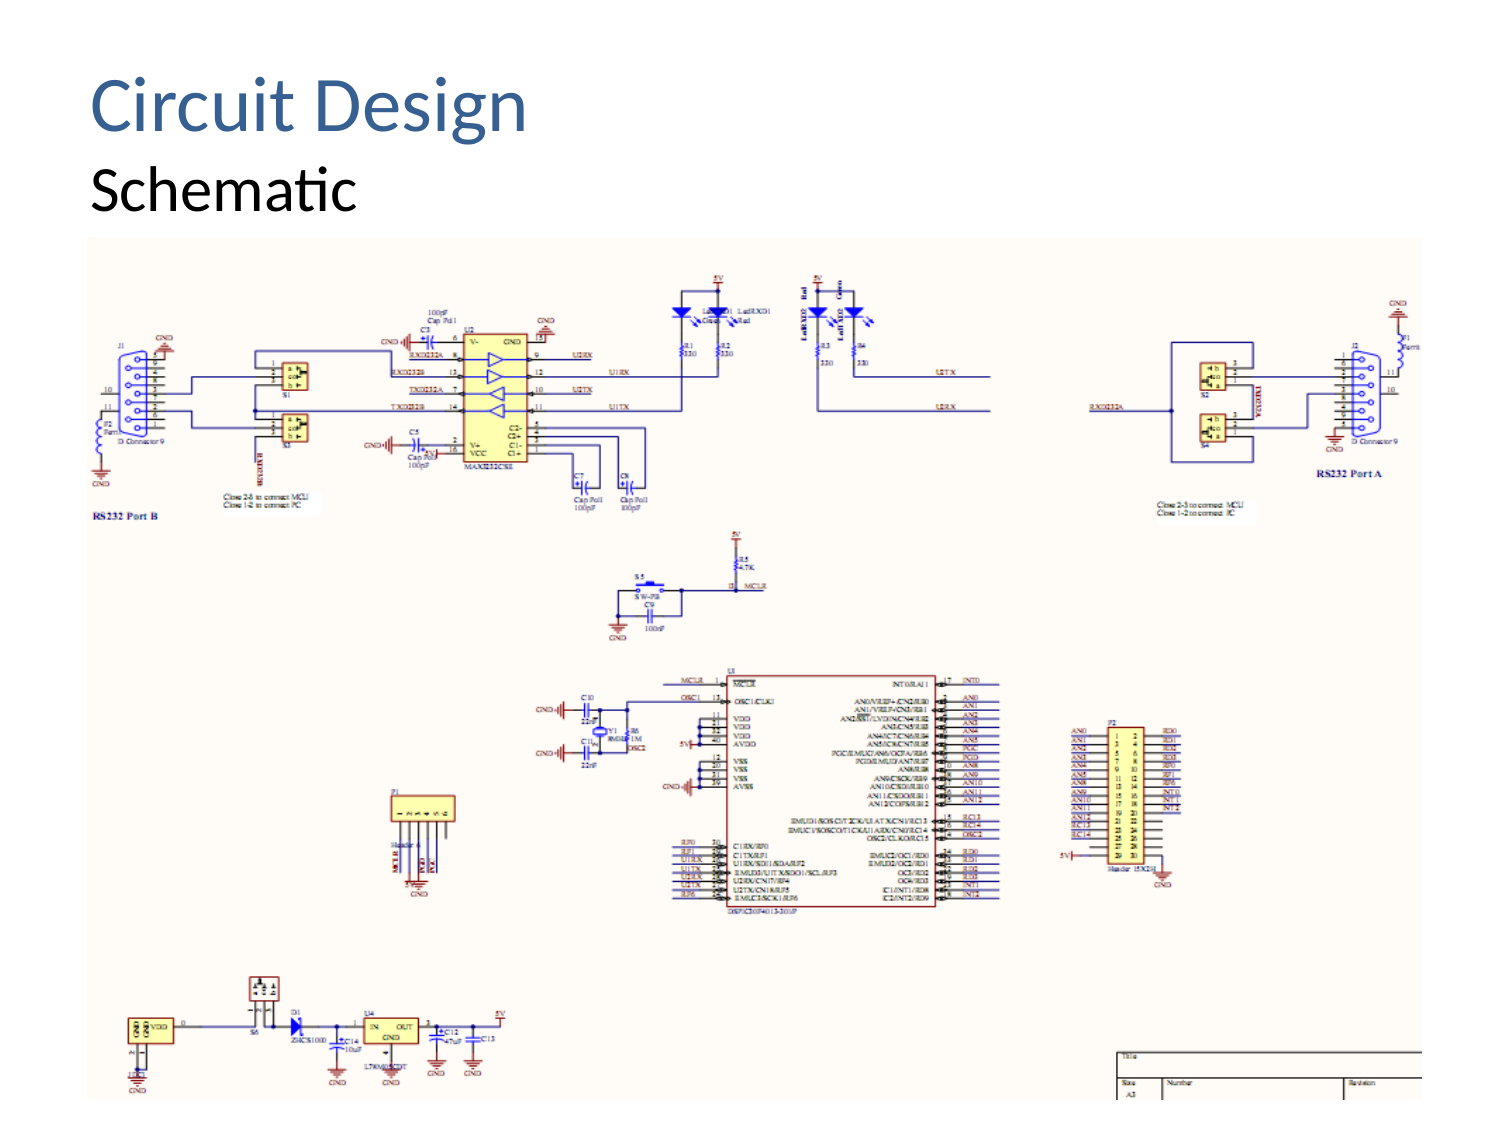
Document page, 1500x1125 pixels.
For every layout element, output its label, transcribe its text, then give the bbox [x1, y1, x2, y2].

picture [87, 237, 1422, 1101]
title Circuit Design Schematic [75, 45, 1425, 233]
